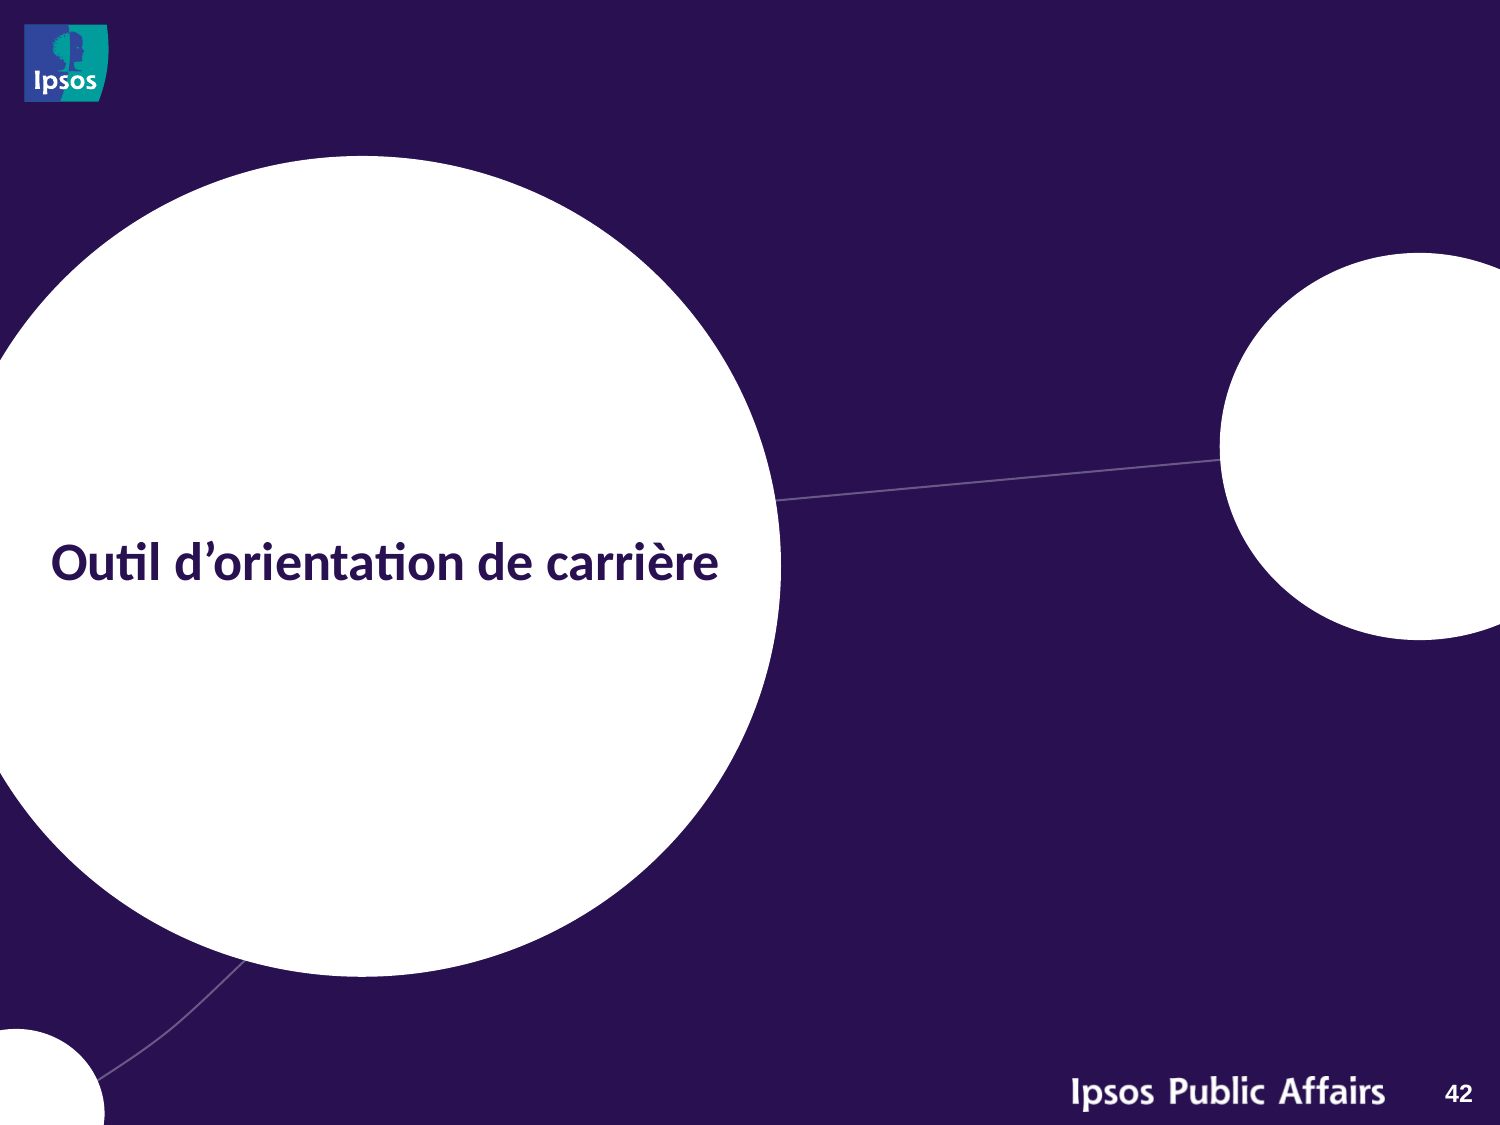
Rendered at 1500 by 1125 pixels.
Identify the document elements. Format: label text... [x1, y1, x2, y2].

title Outil d’orientation de carrière [23, 533, 749, 593]
slide_number 42 [1425, 1077, 1474, 1108]
picture [1072, 1076, 1385, 1112]
